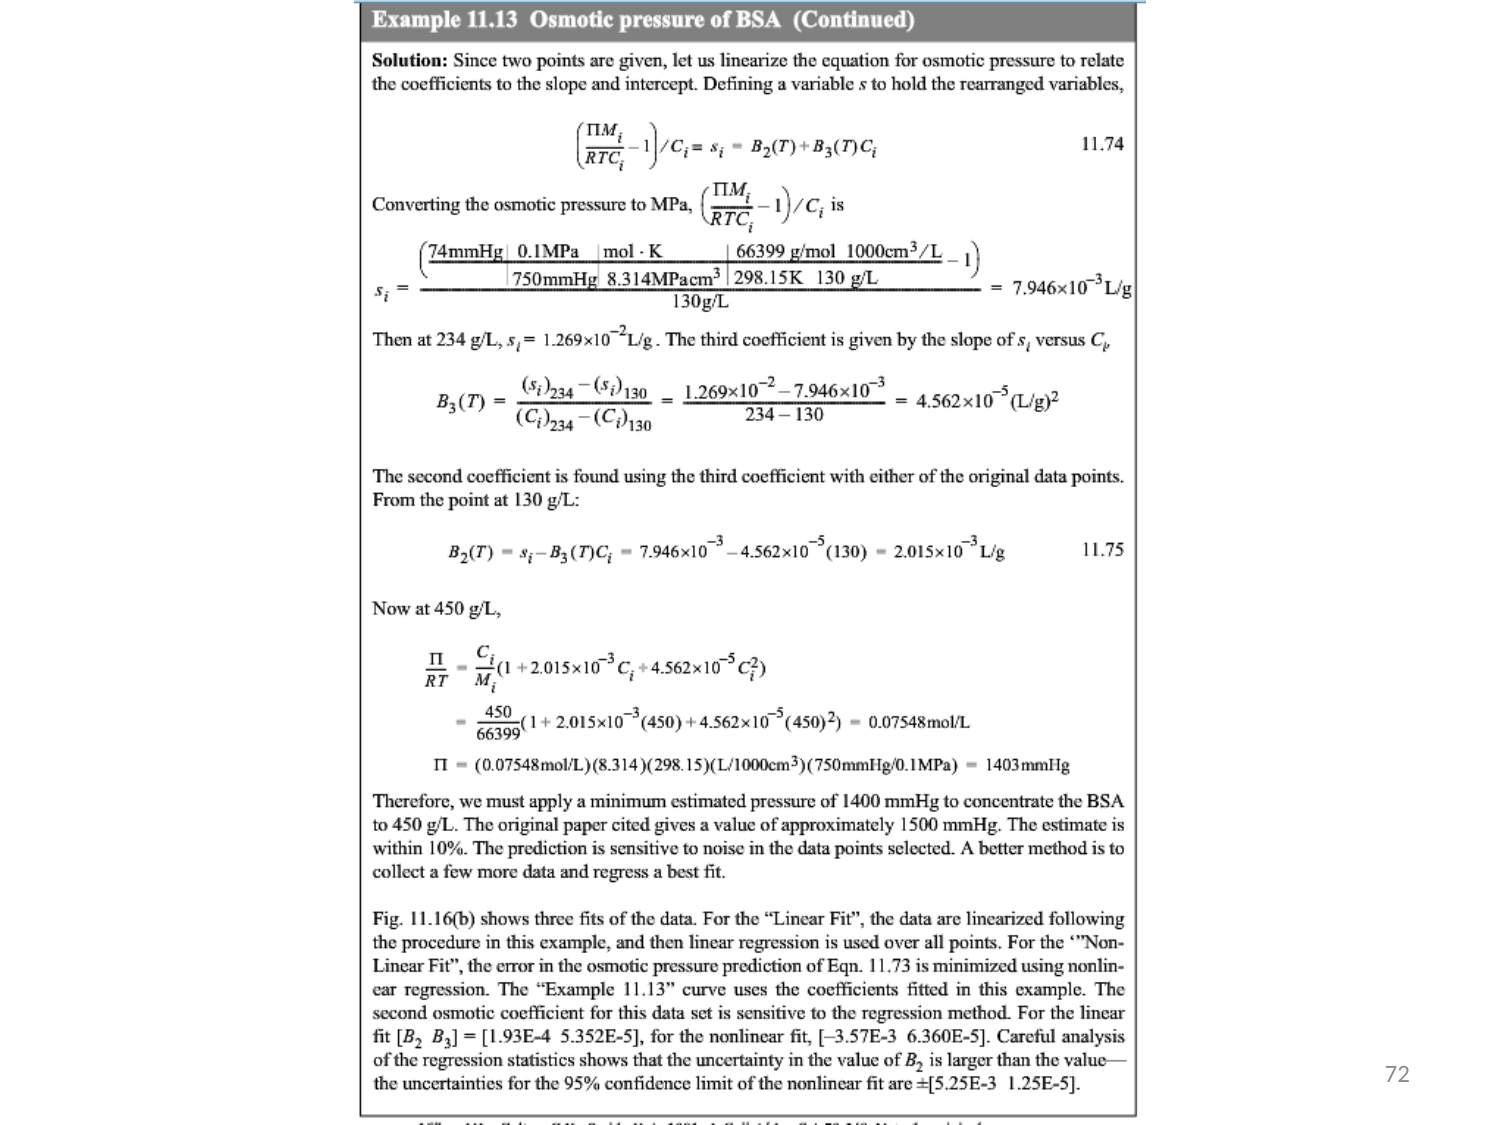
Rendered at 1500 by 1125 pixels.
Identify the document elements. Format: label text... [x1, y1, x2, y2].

slide_number 72 [1151, 1042, 1425, 1103]
picture [353, 0, 1146, 1125]
